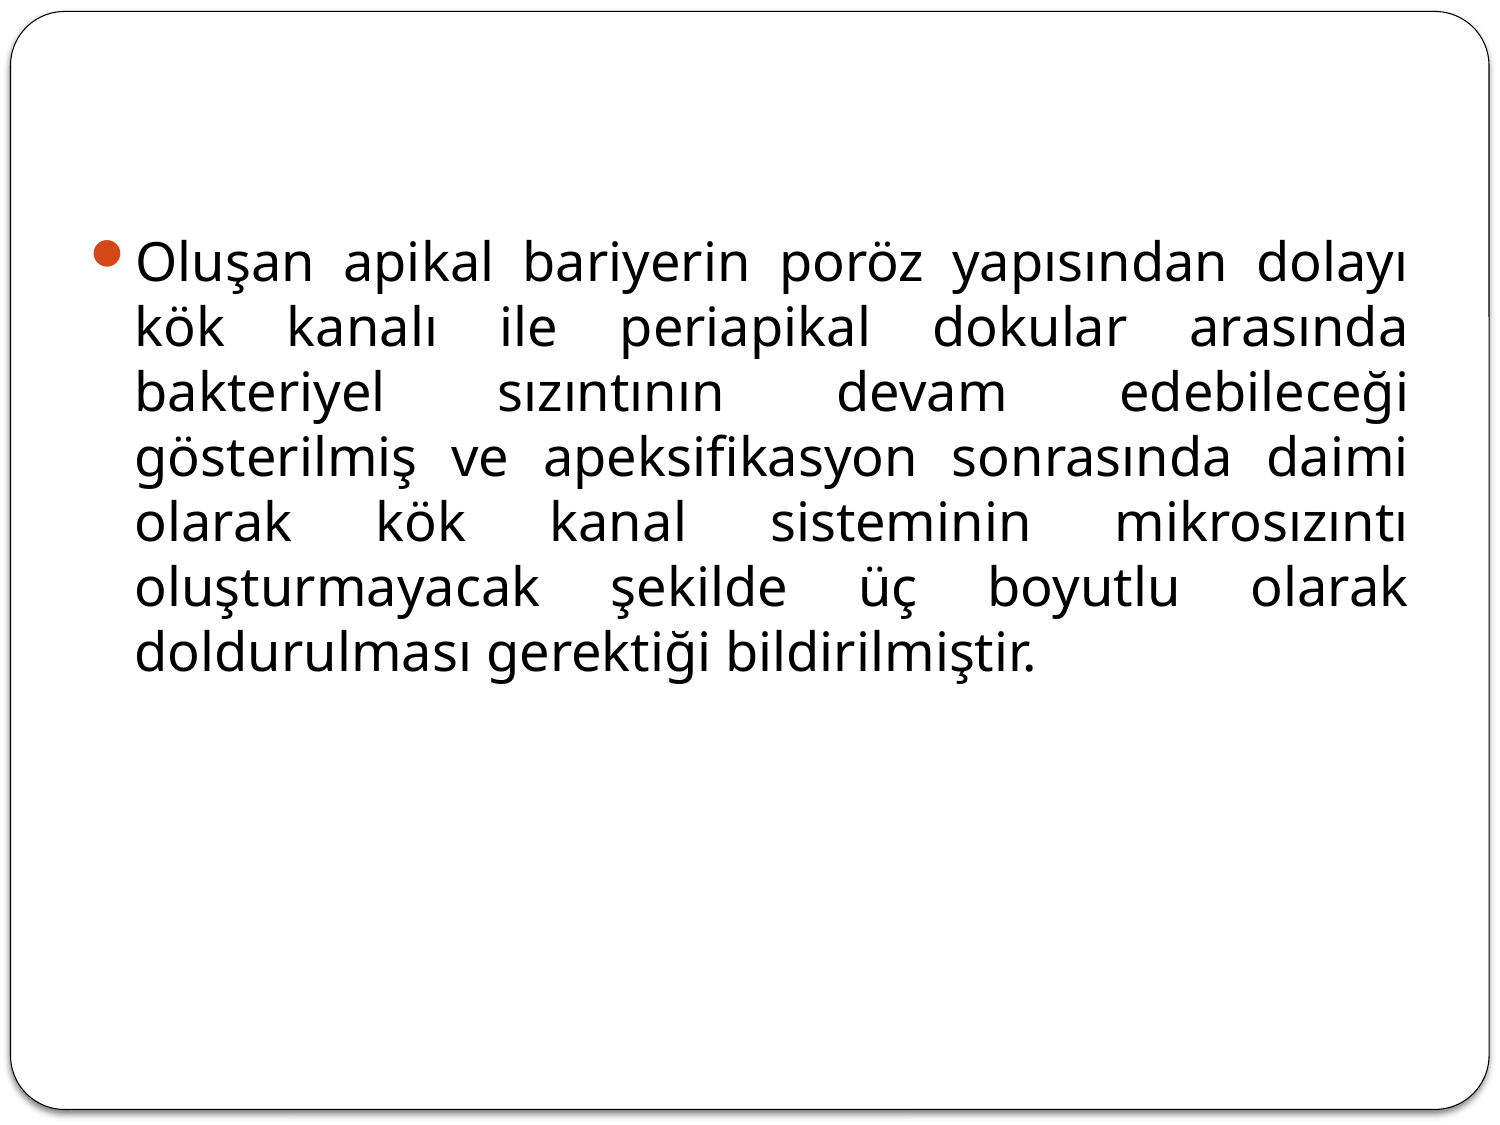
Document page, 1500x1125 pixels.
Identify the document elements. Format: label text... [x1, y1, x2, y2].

list Oluşan apikal bariyerin poröz yapısından dolayı kök kanalı ile periapikal dokular arasında bakteriyel sızıntının devam edebileceği gösterilmiş ve apeksifikasyon sonrasında daimi olarak kök kanal sisteminin mikrosızıntı oluşturmayacak şekilde üç boyutlu olarak doldurulması gerektiği bildirilmiştir. [75, 219, 1425, 1005]
